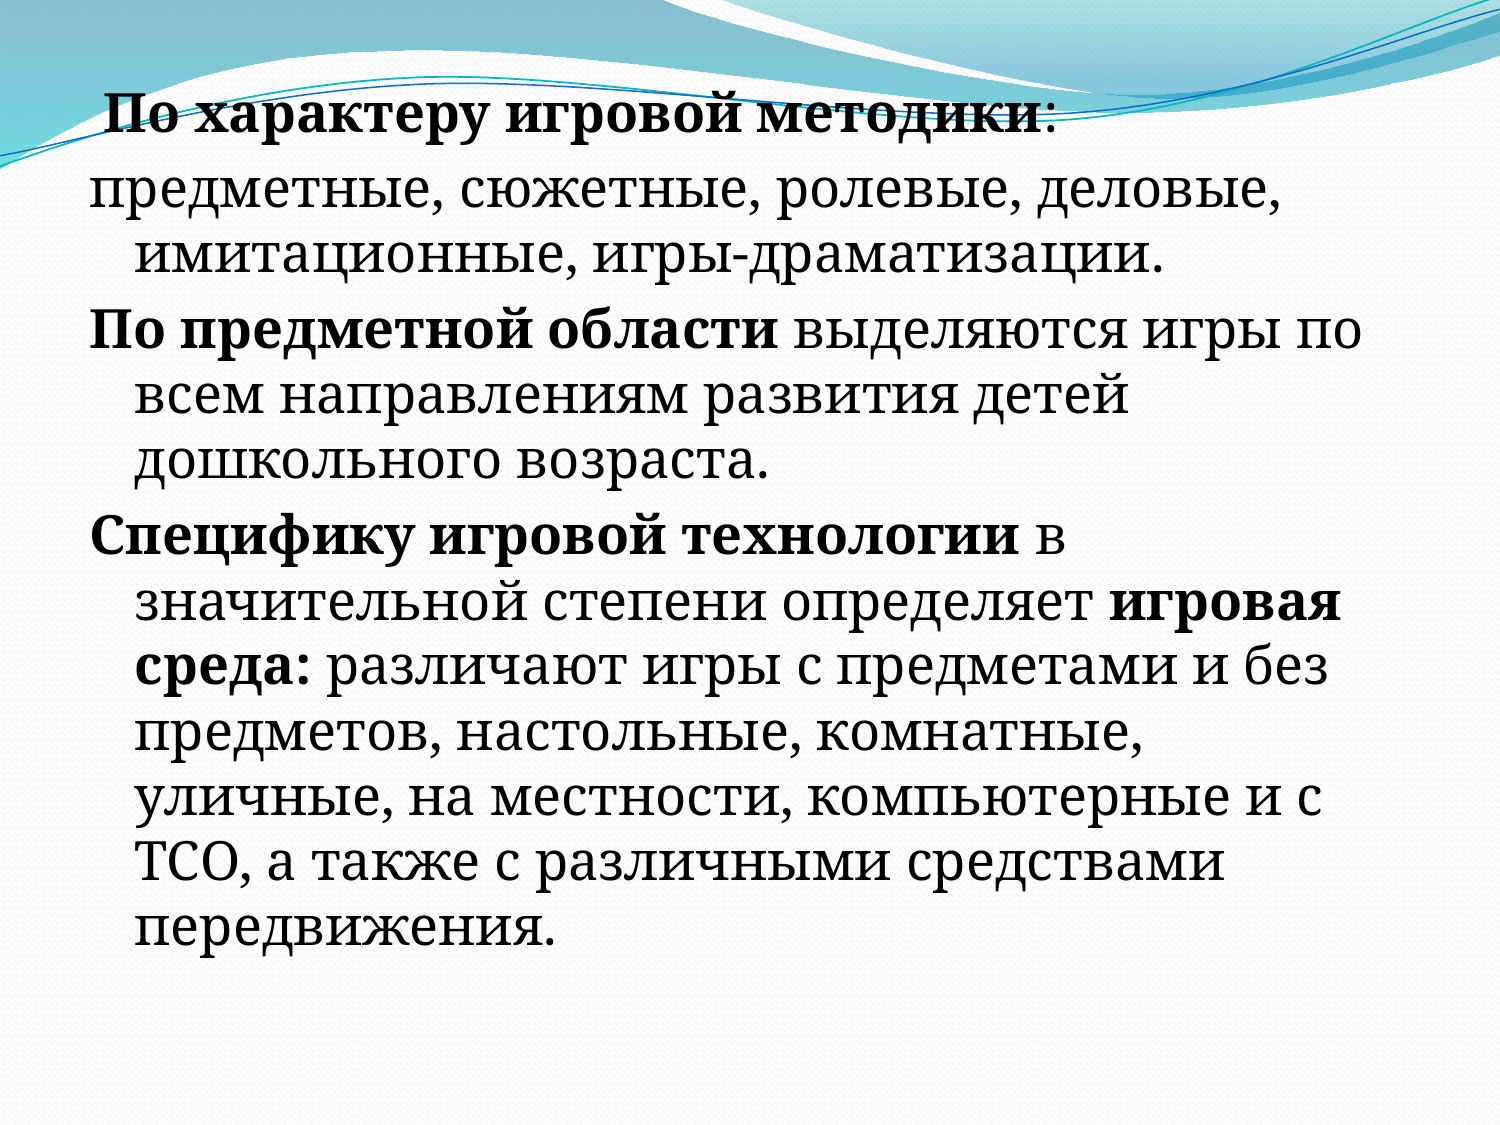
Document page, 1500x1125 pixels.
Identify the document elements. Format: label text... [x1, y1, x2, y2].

list По характеру игровой методики: предметные, сюжетные, ролевые, деловые, имитационные, игры-драматизации. По предметной области выделяются игры по всем направлениям развития детей дошкольного возраста. Специфику игровой технологии в значительной степени определяет игровая среда: различают игры с предметами и без предметов, настольные, комнатные, уличные, на местности, компьютерные и с ТСО, а также с различными средствами передвижения. [75, 70, 1425, 1038]
